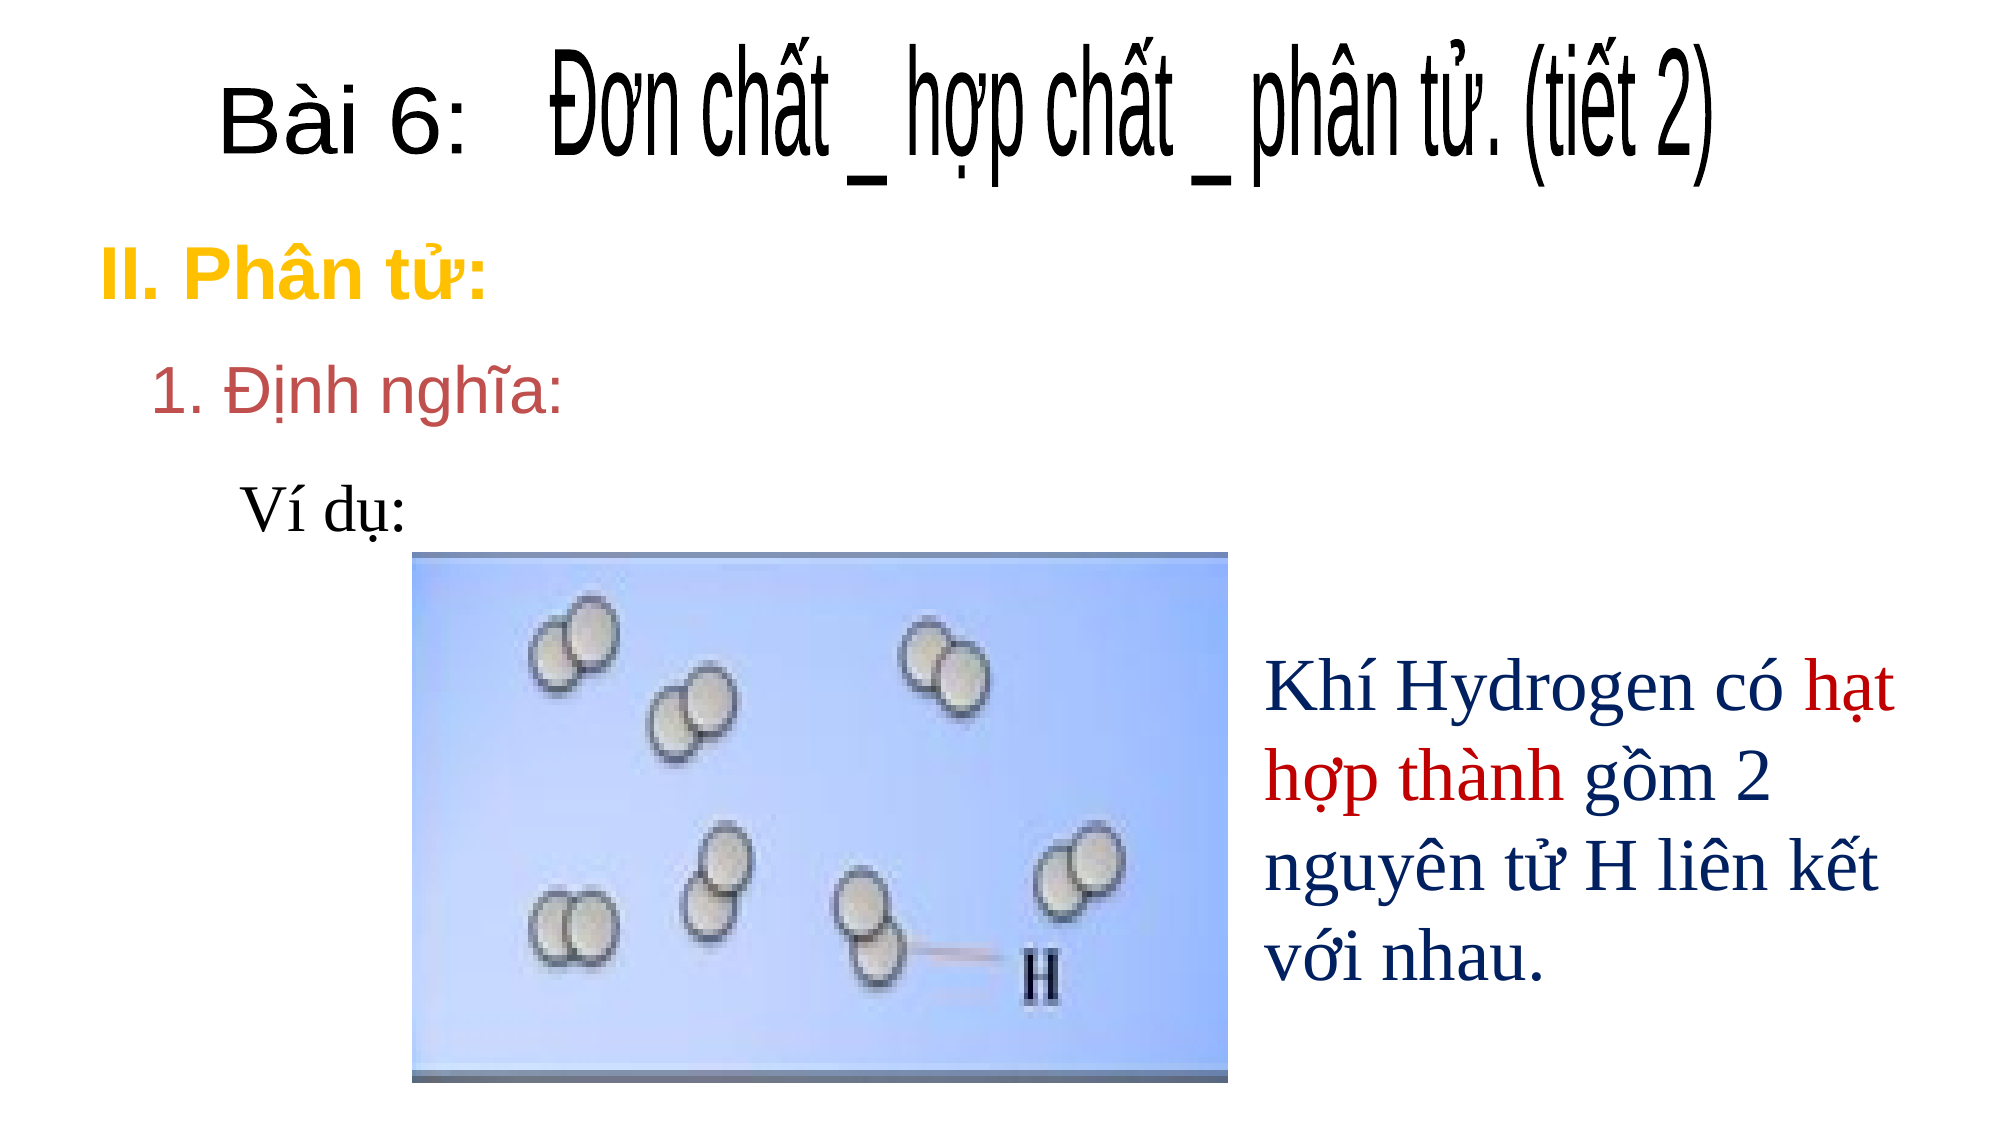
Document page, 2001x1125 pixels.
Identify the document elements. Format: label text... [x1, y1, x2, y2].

text_box Ví dụ: [224, 457, 462, 552]
text_box II. Phân tử: [0, 216, 593, 322]
text_box Khí Hydrogen có hạt hợp thành gồm 2 nguyên tử H liên kết với nhau. [1249, 628, 1913, 1004]
text_box 1. Định nghĩa: [24, 339, 613, 434]
picture [412, 552, 1228, 1083]
